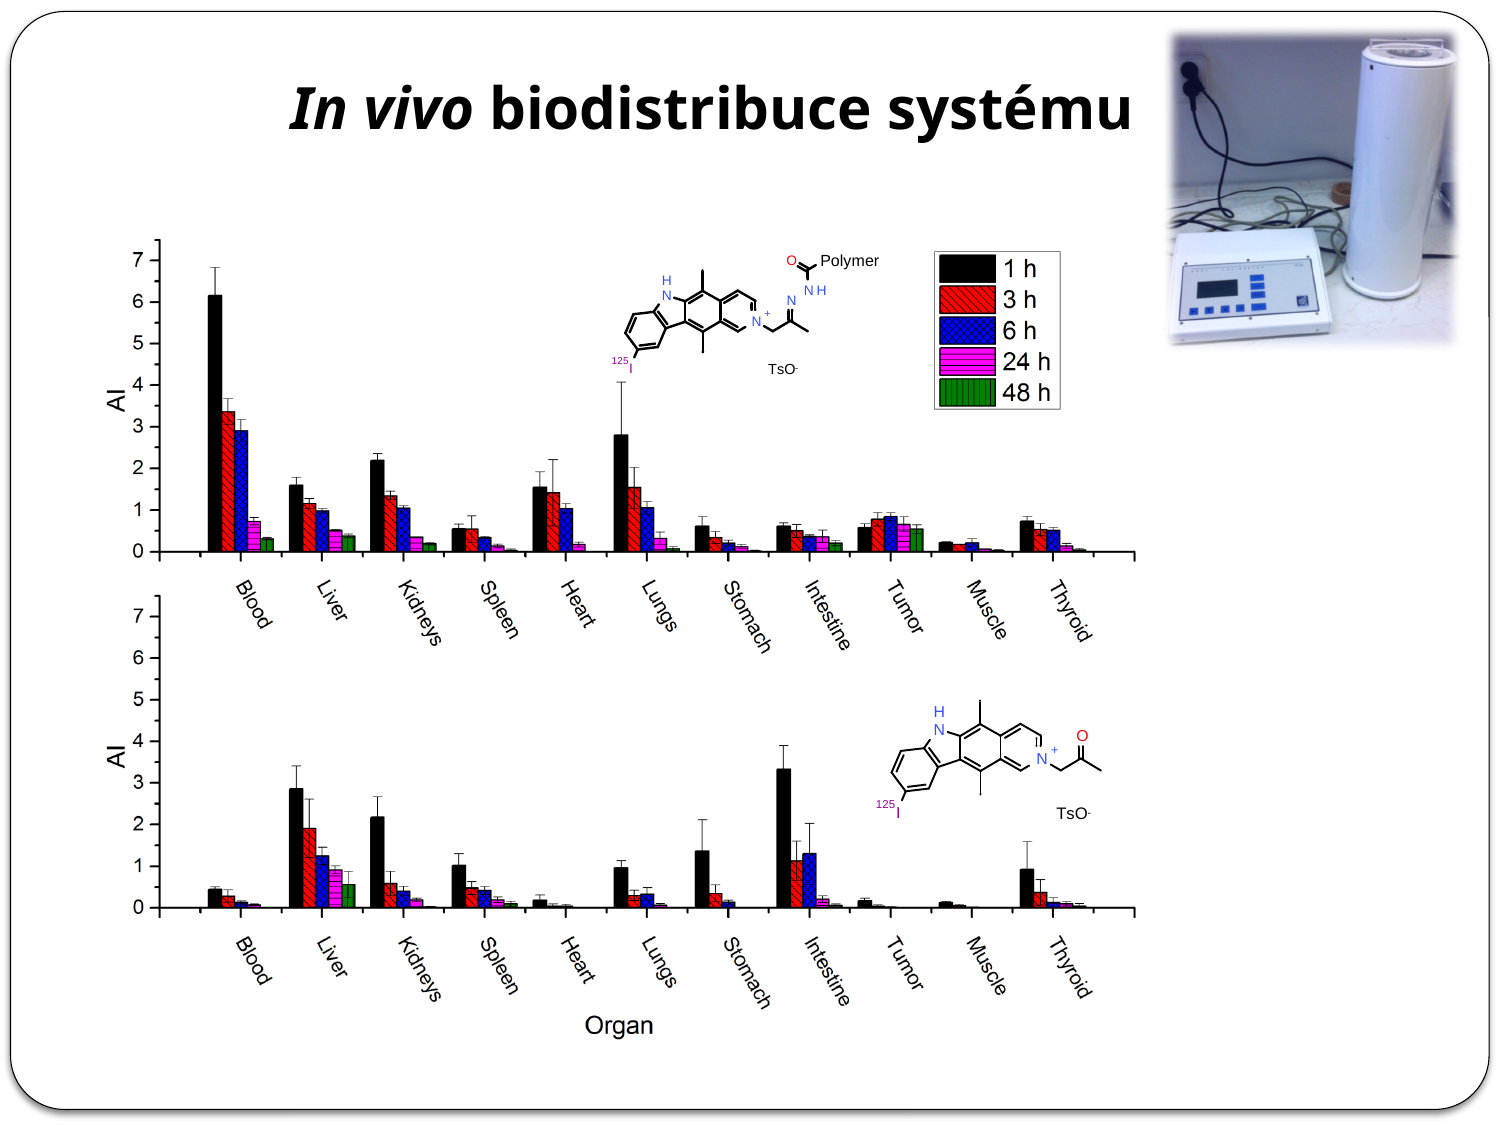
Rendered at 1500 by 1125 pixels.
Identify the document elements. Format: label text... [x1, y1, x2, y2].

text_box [862, 687, 1134, 854]
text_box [599, 237, 912, 404]
picture [74, 24, 1463, 1044]
text_box In vivo biodistribuce systému [37, 12, 1388, 200]
